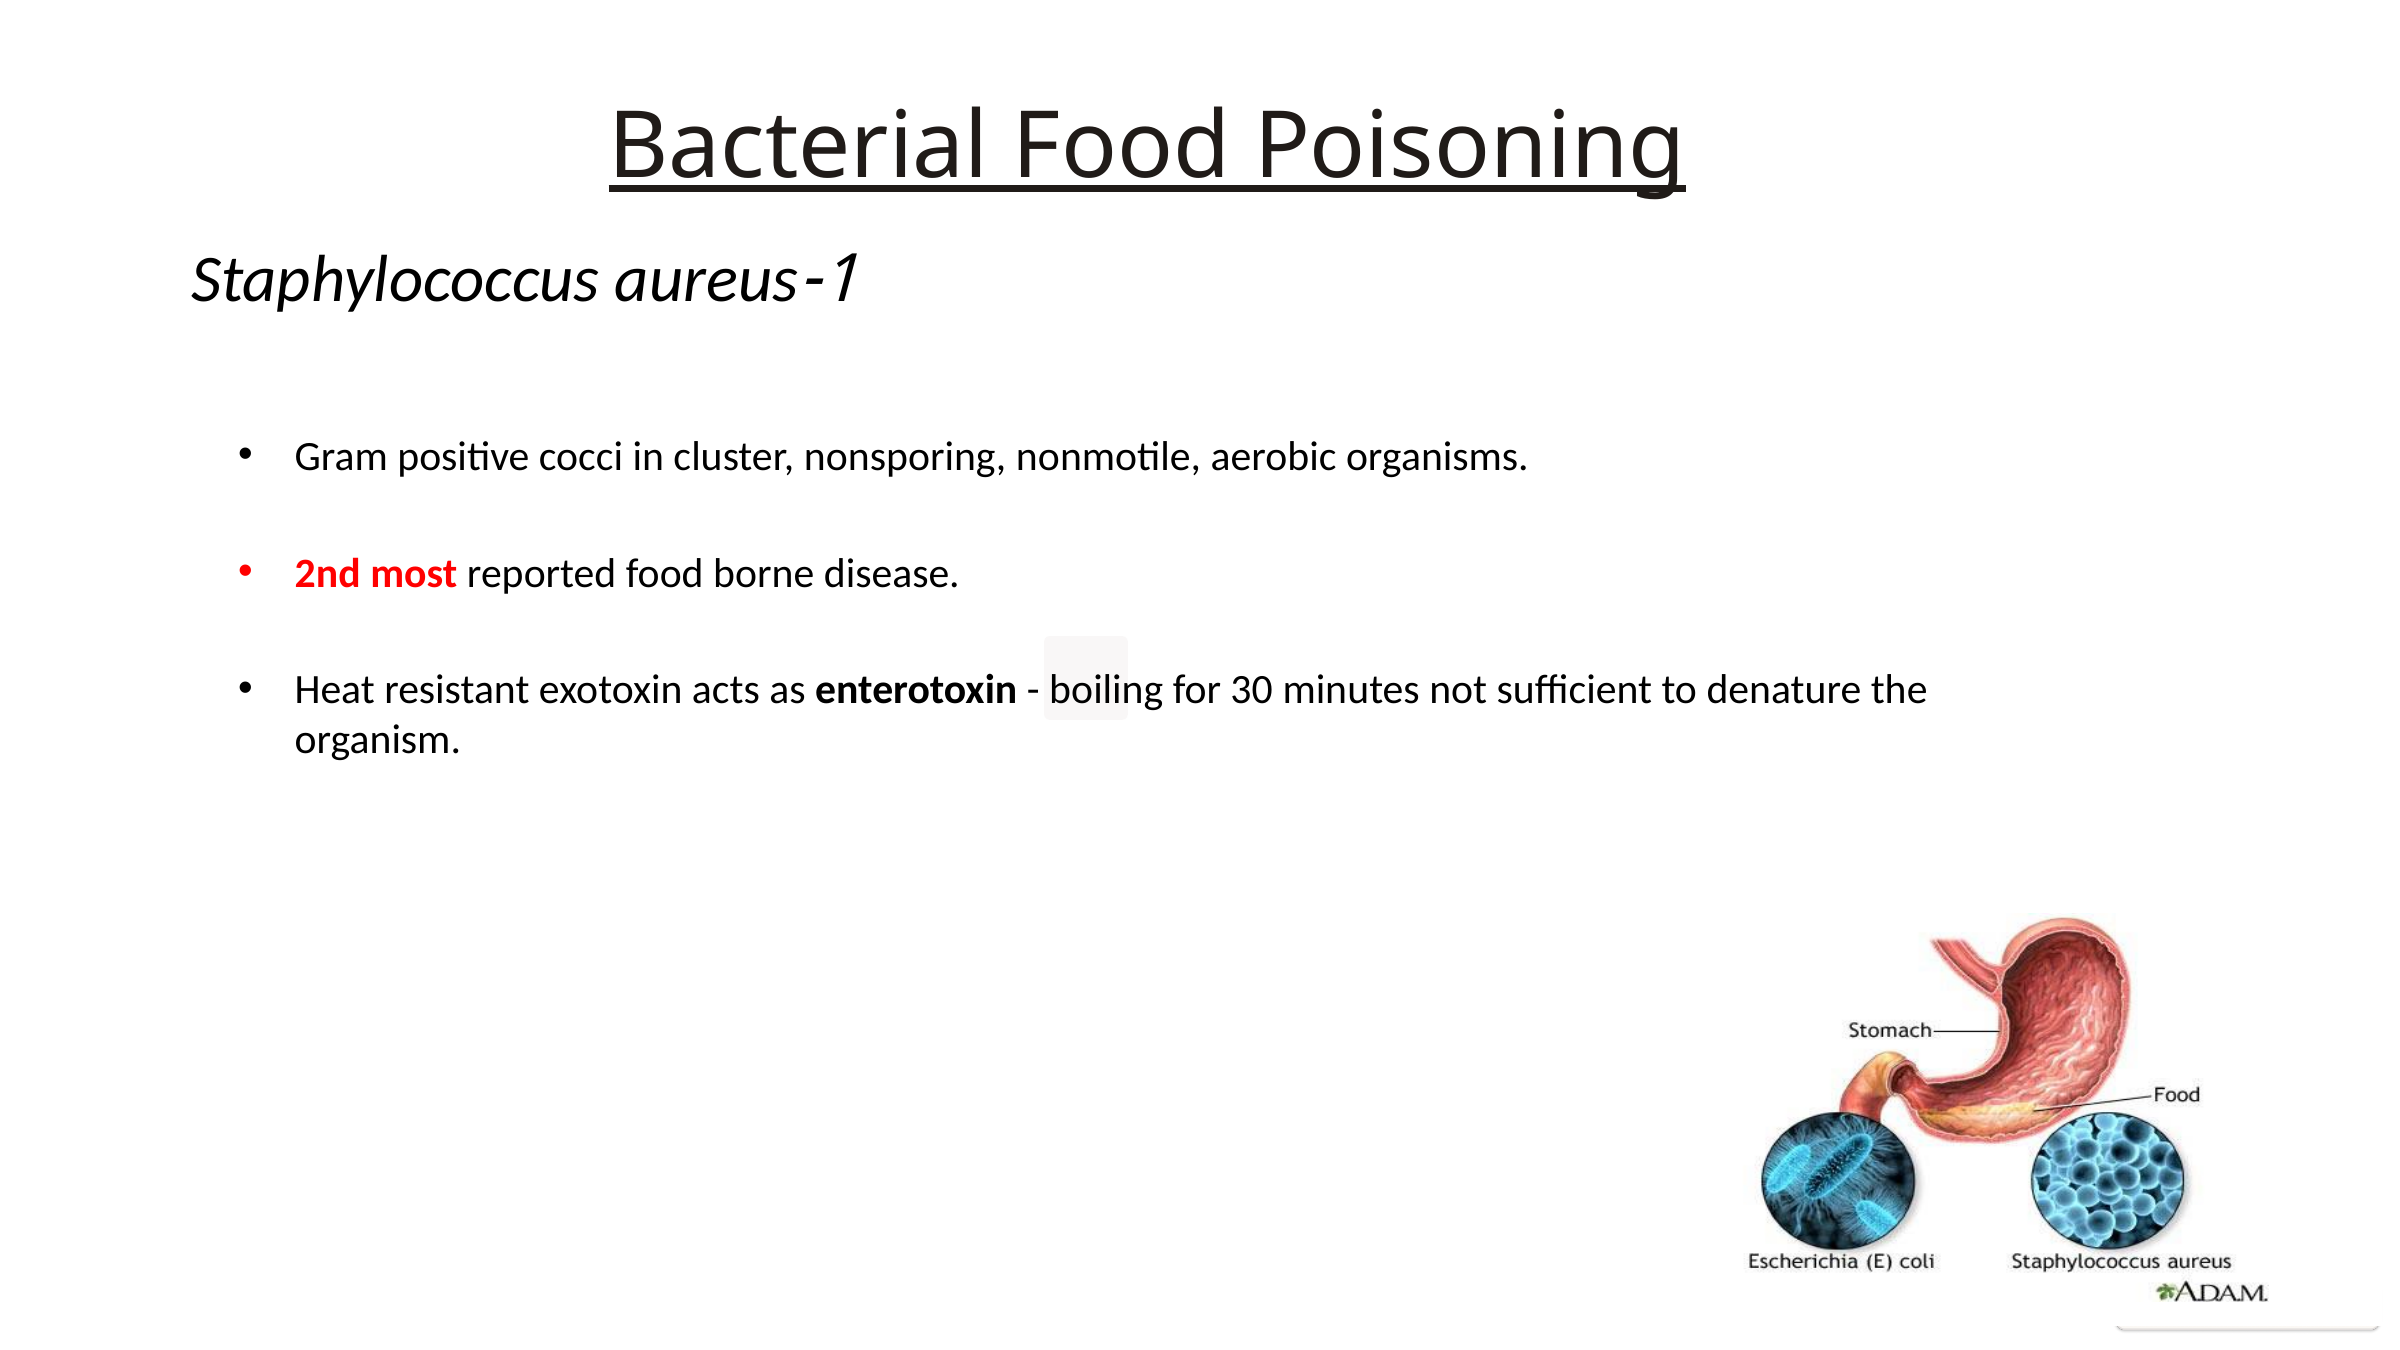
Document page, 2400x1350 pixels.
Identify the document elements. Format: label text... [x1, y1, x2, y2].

text_box Gram positive cocci in cluster, ﻿﻿nonsporing, nonmotile, aerobic organisms. ﻿﻿ 2nd most reported food borne disease. ﻿﻿ Heat resistant exotoxin acts as enterotoxin - boiling for 30 minutes not sufficient to denature the organism. [223, 362, 1949, 1077]
text_box [2094, 1277, 2382, 1326]
text_box Bacterial Food Poisoning [56, 80, 2239, 197]
text_box 1-Staphylococcus aureus [158, 227, 874, 323]
picture [1722, 913, 2389, 1339]
